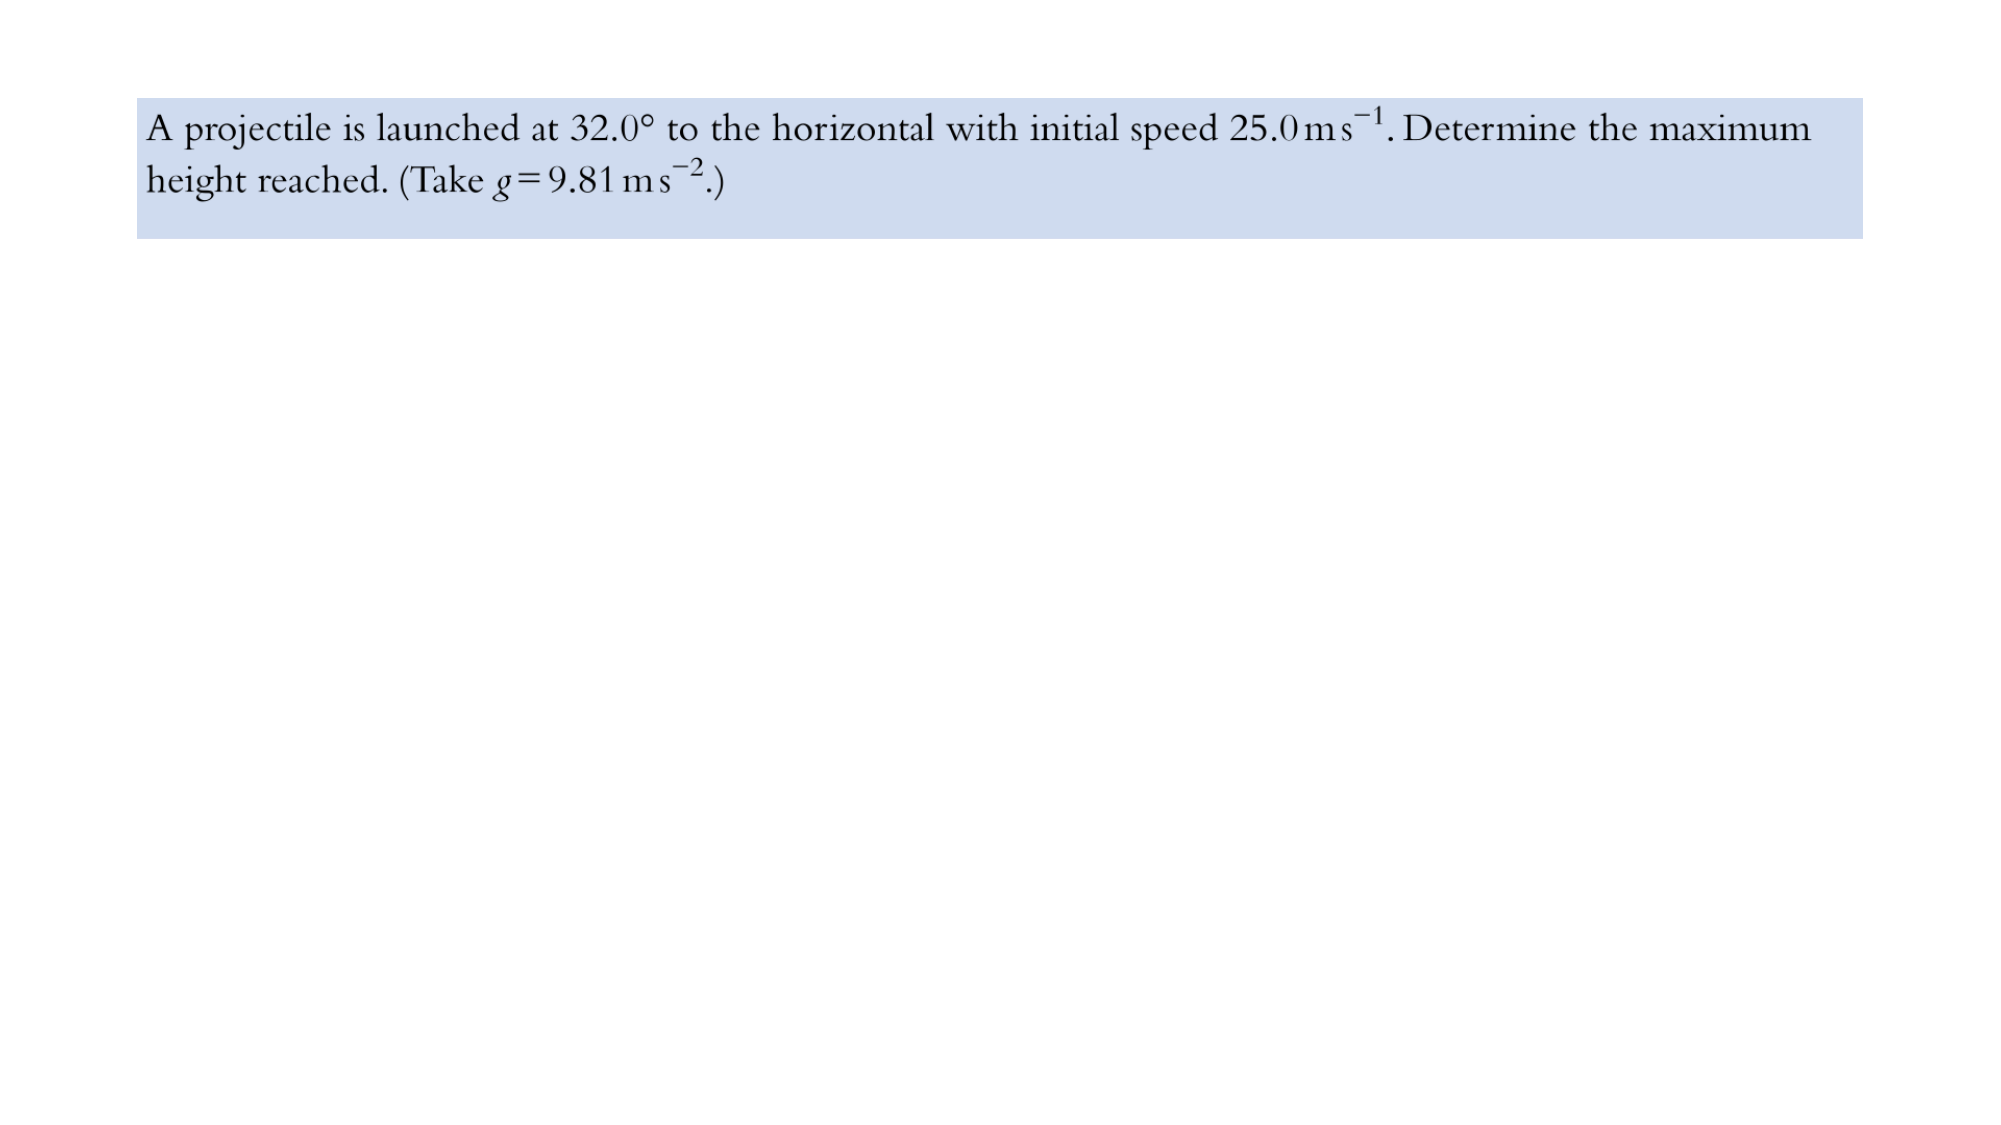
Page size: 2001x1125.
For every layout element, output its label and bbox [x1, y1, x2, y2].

list [137, 98, 1863, 239]
